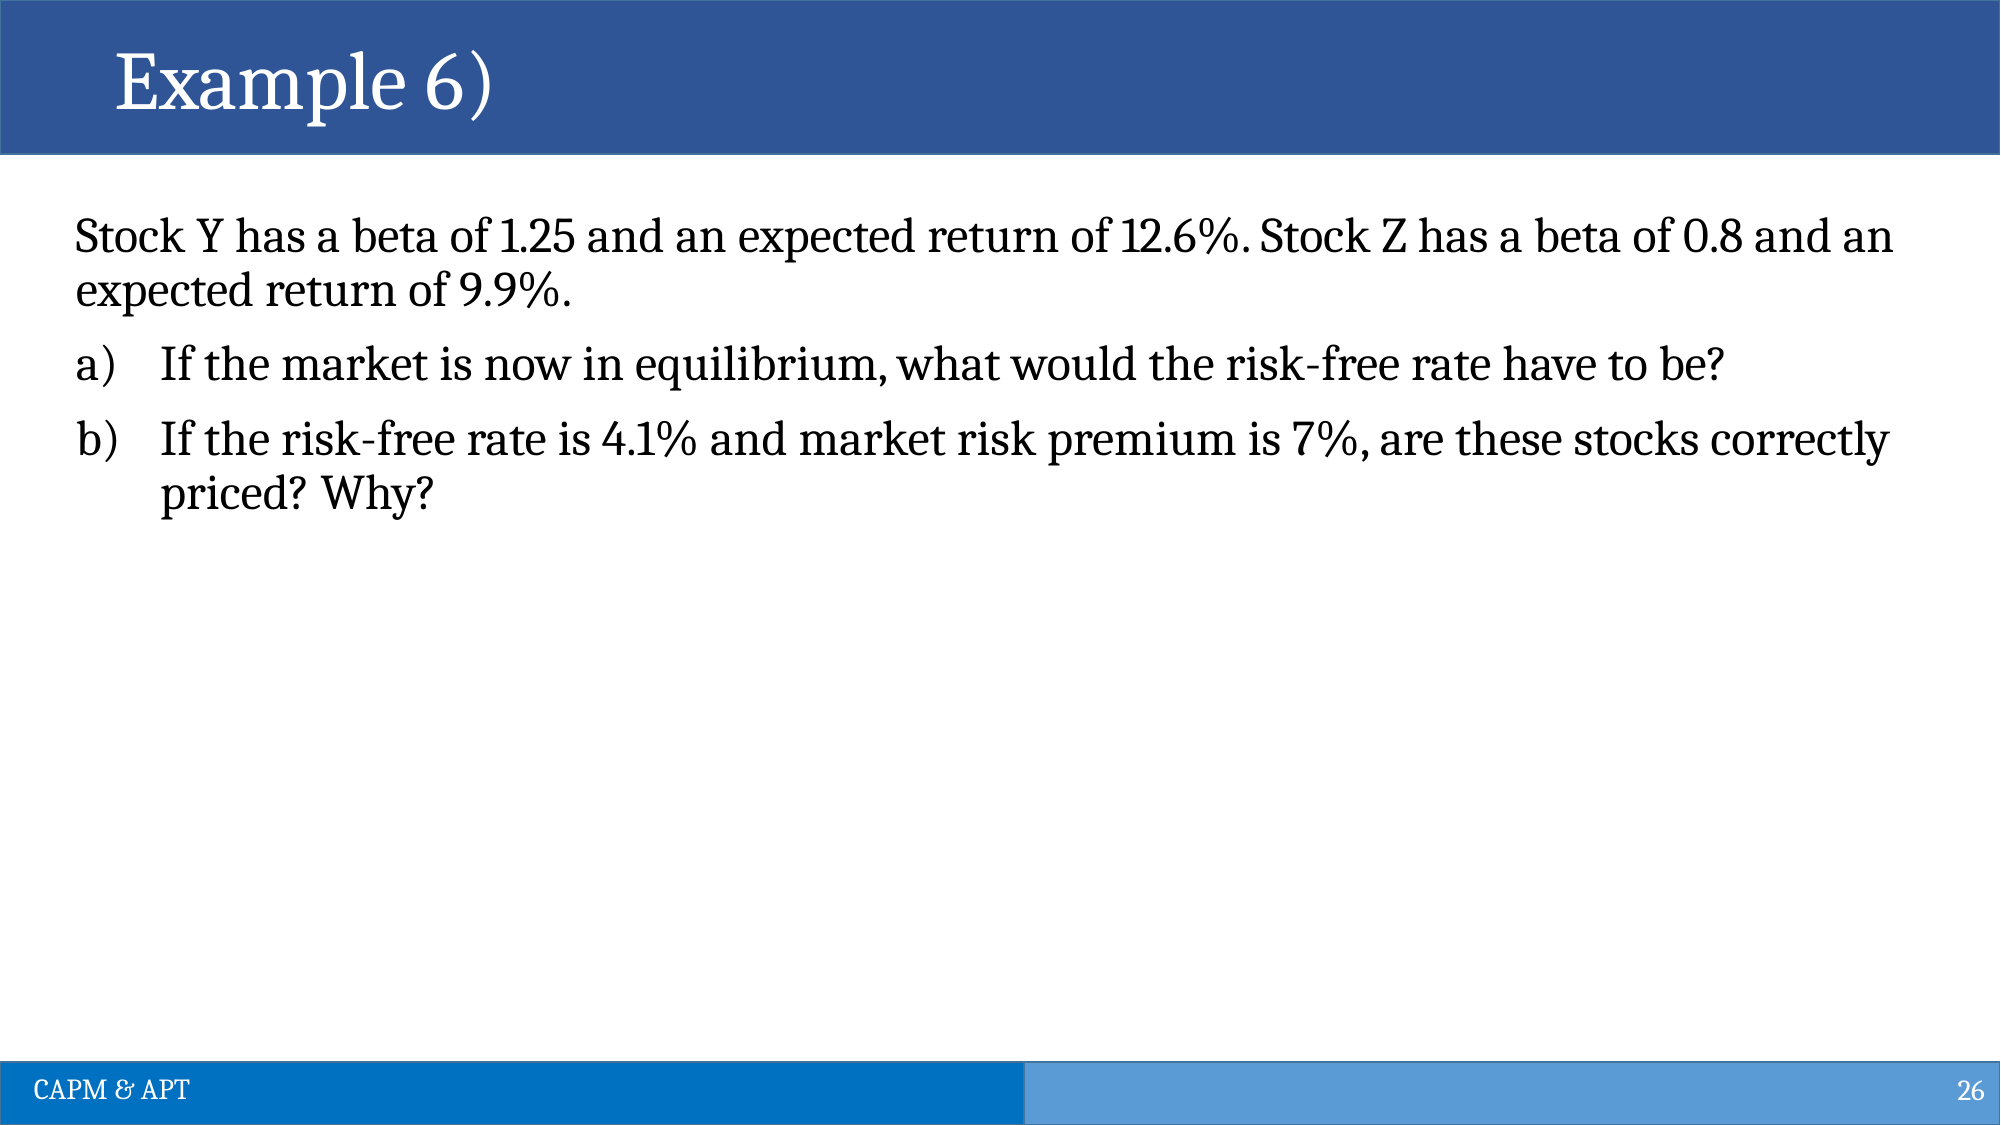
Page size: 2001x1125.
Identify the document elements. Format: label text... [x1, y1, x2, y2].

slide_number 26 [1550, 1059, 2000, 1120]
text_box [0, 0, 2000, 155]
text_box Stock Y has a beta of 1.25 and an expected return of 12.6%. Stock Z has a beta of 0.8 and an expected return of 9.9%. If the market is now in equilibrium, what would the risk-free rate have to be? If the risk-free rate is 4.1% and market risk premium is 7%, are these stocks correctly priced? Why? [61, 201, 1950, 1057]
text_box Example 6) [99, 18, 1912, 134]
text_box [0, 1061, 1023, 1125]
text_box [1023, 1061, 2000, 1125]
text_box CAPM & APT [19, 1063, 850, 1113]
